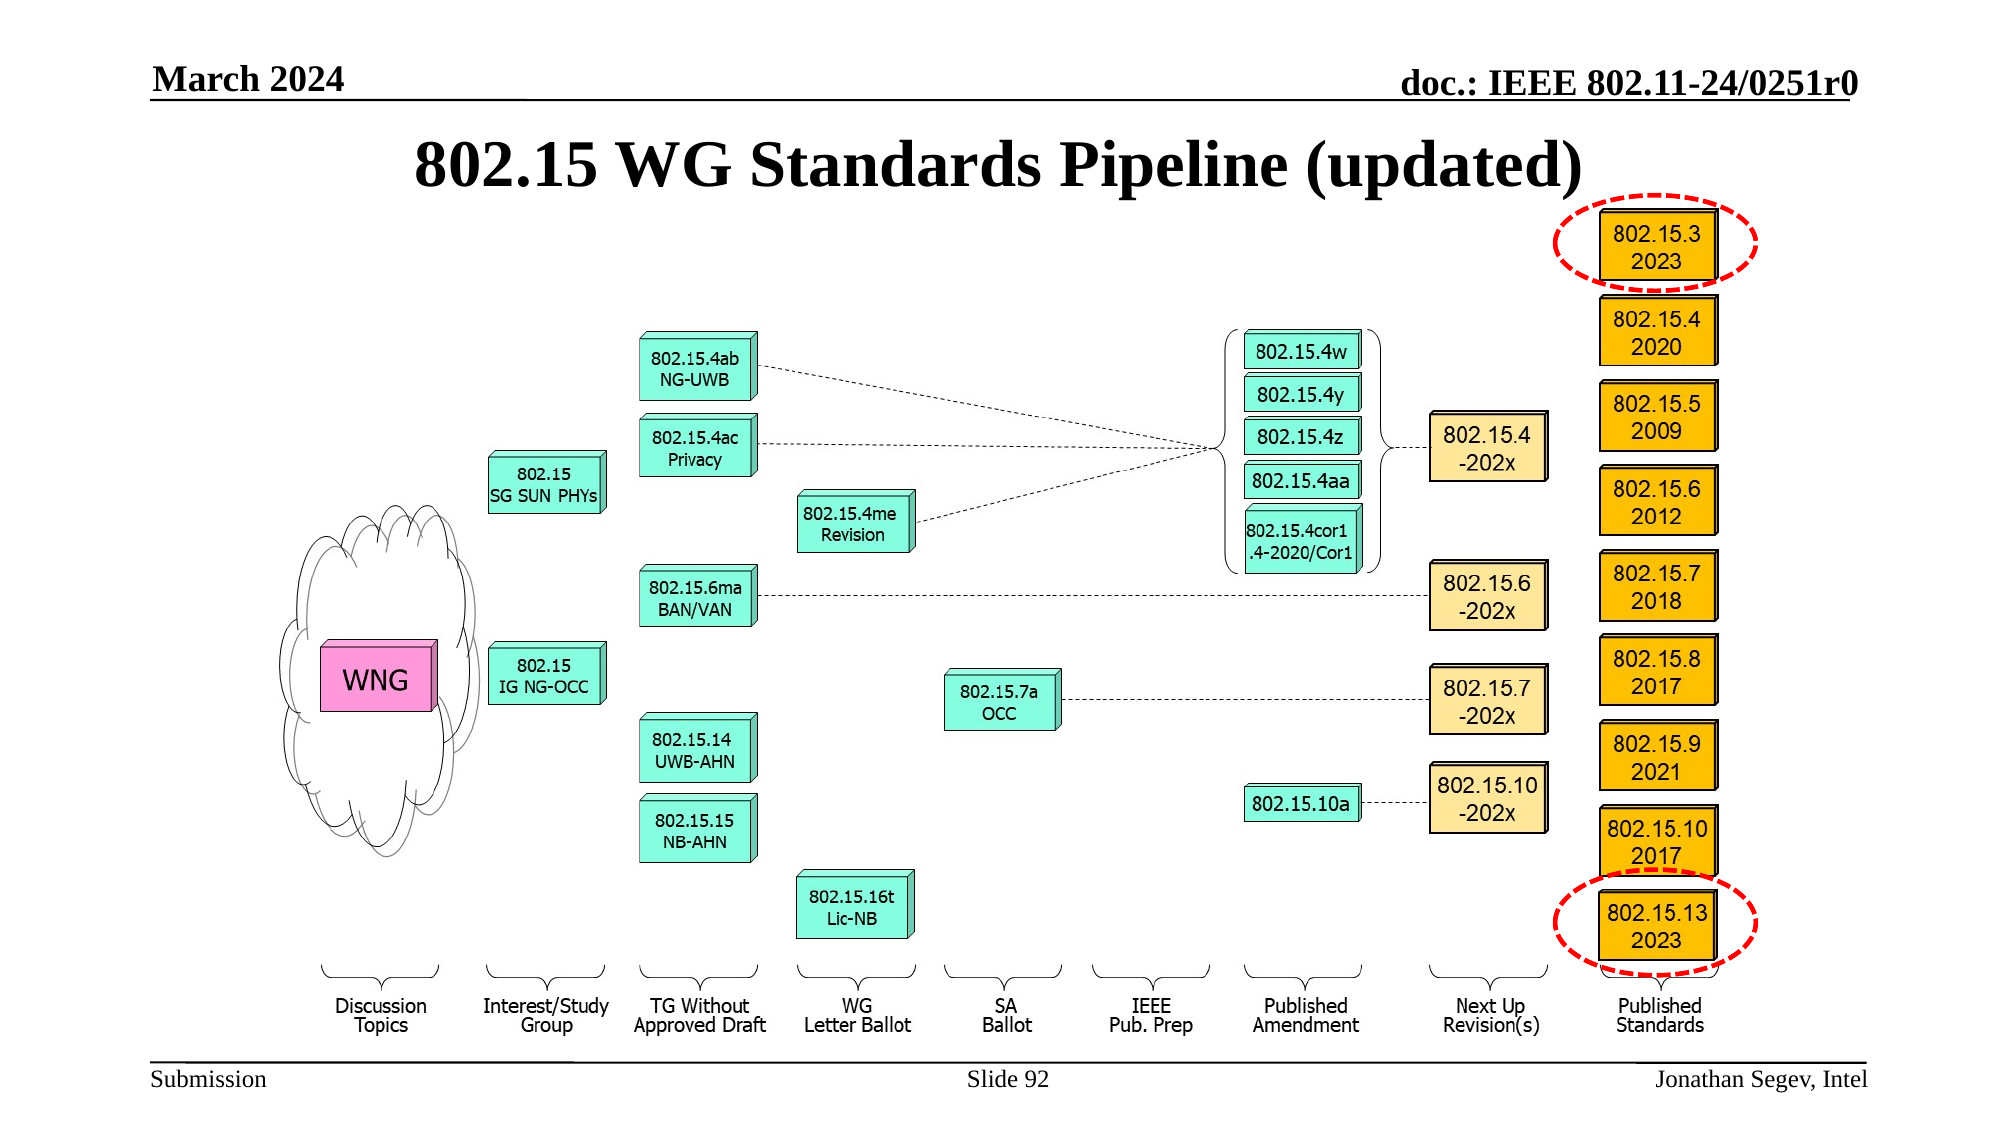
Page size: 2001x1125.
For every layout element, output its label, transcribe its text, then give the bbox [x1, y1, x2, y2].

text_box [1725, 884, 1756, 961]
picture [279, 208, 1721, 1048]
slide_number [152, 54, 563, 100]
title 802.15 WG Standards Pipeline (updated) [149, 112, 1850, 209]
footer Jonathan Segev, Intel [1171, 1061, 1869, 1093]
text_box [1589, 195, 1756, 278]
slide_number Slide 92 [950, 1061, 1067, 1123]
